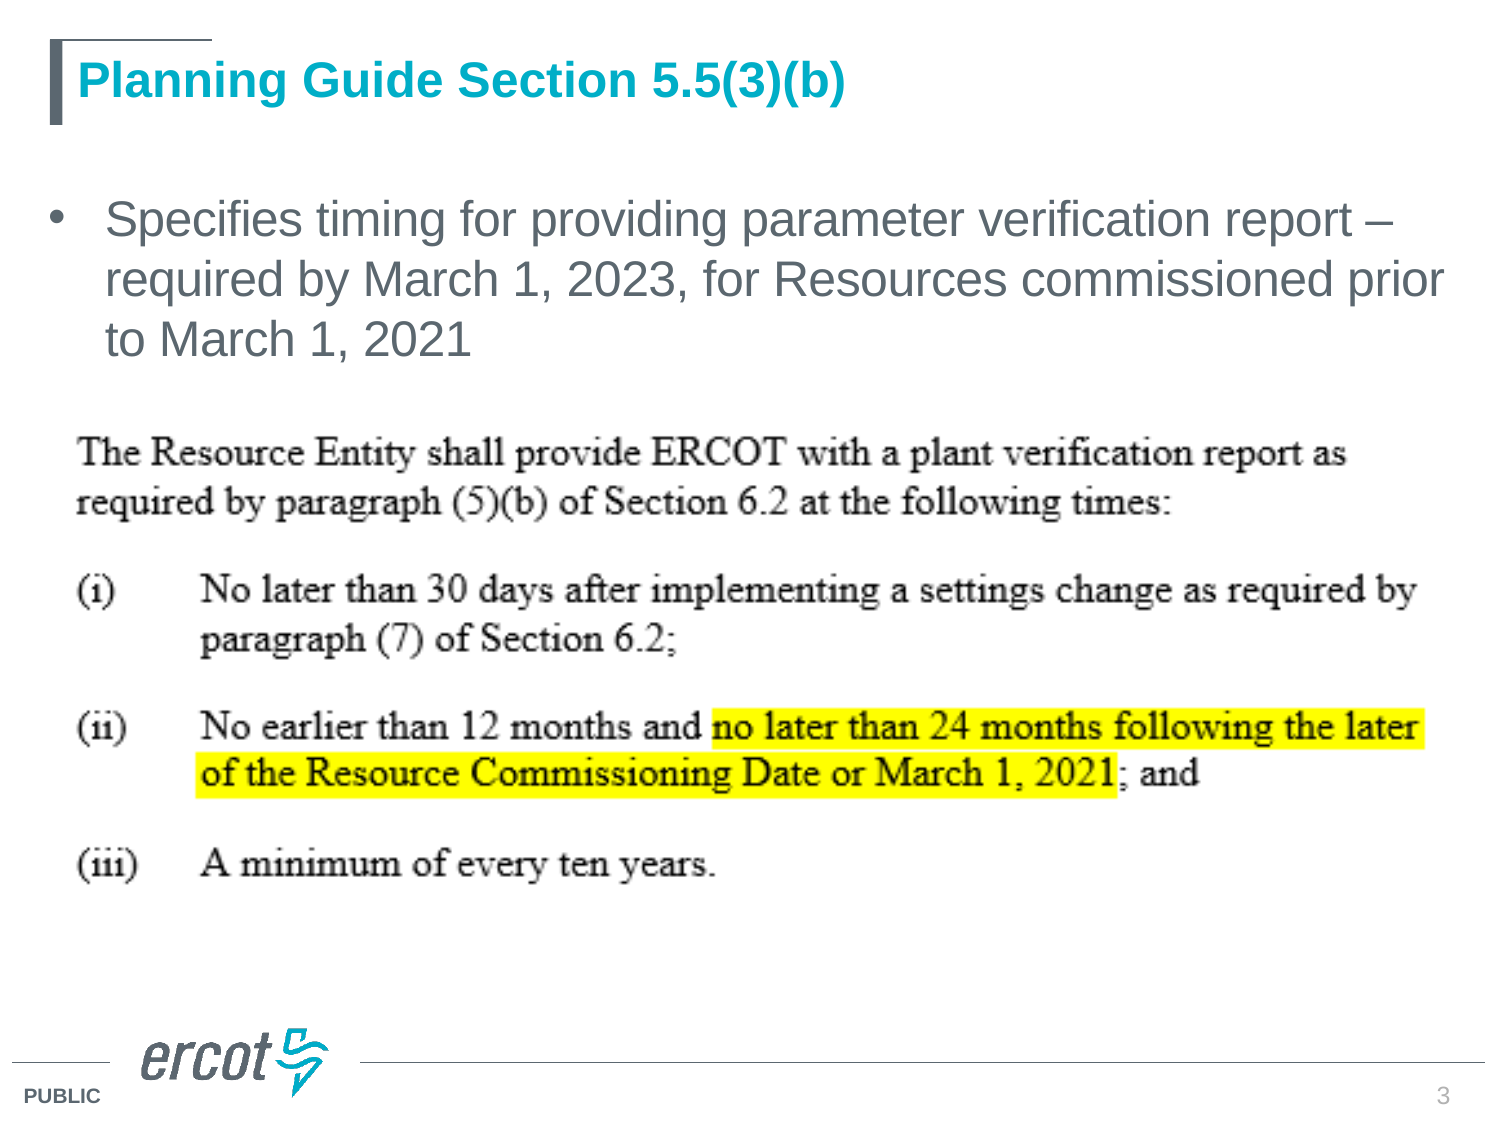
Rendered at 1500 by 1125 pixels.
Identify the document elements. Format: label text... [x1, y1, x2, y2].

picture [137, 1024, 332, 1100]
text_box Specifies timing for providing parameter verification report – required by March 1, 2023, for Resources commissioned prior to March 1, 2021 [46, 182, 1454, 367]
picture [62, 421, 1436, 895]
slide_number 3 [1400, 1076, 1488, 1113]
title Planning Guide Section 5.5(3)(b) [62, 39, 1450, 125]
